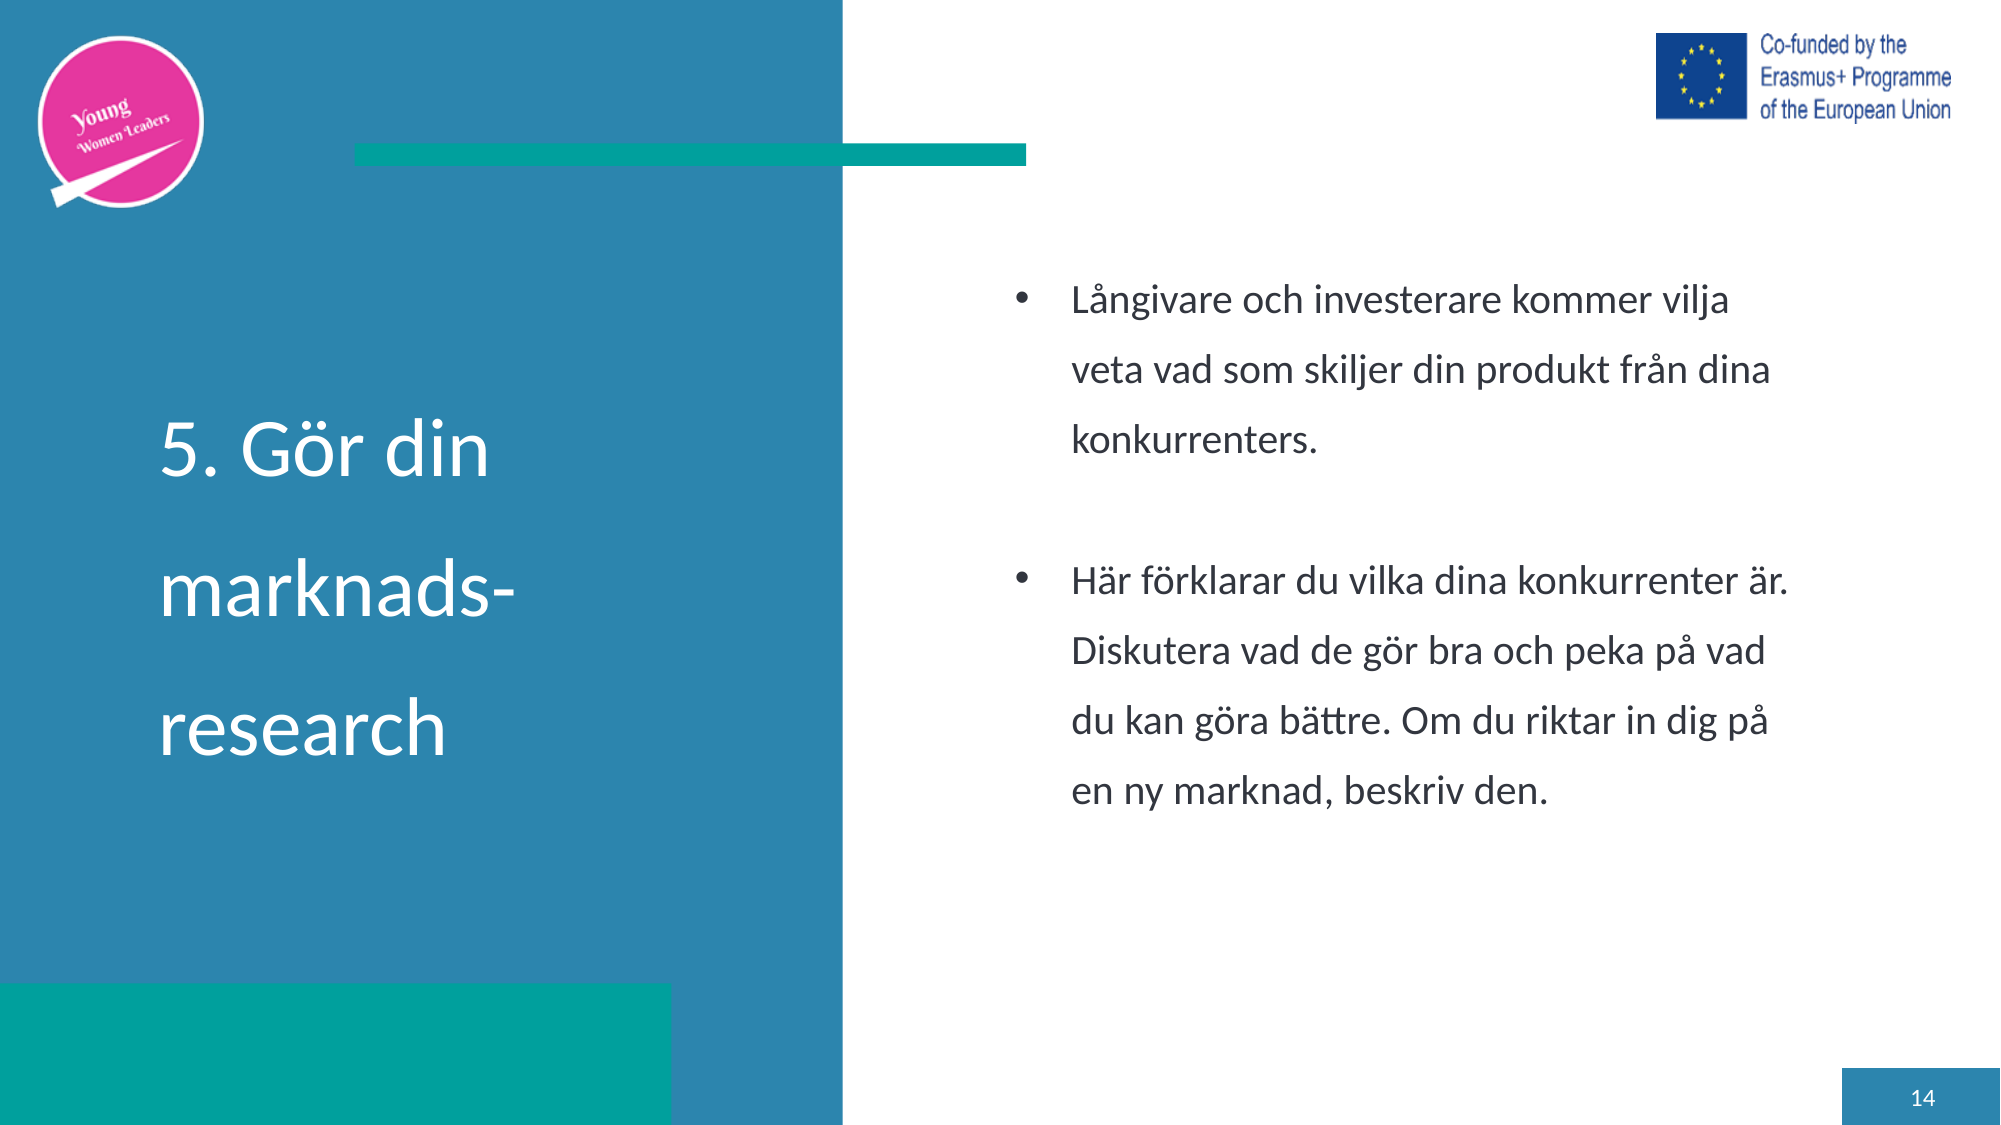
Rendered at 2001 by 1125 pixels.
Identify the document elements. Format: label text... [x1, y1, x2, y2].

picture [2, 0, 240, 245]
picture [1656, 33, 1951, 124]
slide_number ‹#› [1889, 1079, 1951, 1114]
list Långivare och investerare kommer vilja veta vad som skiljer din produkt från dina konkurrenters. Här förklarar du vilka dina konkurrenter är. Diskutera vad de gör bra och peka på vad du kan göra bättre. Om du riktar in dig på en ny marknad, beskriv den. [999, 244, 1818, 948]
text_box 5. Gör din marknads- research [143, 345, 692, 781]
